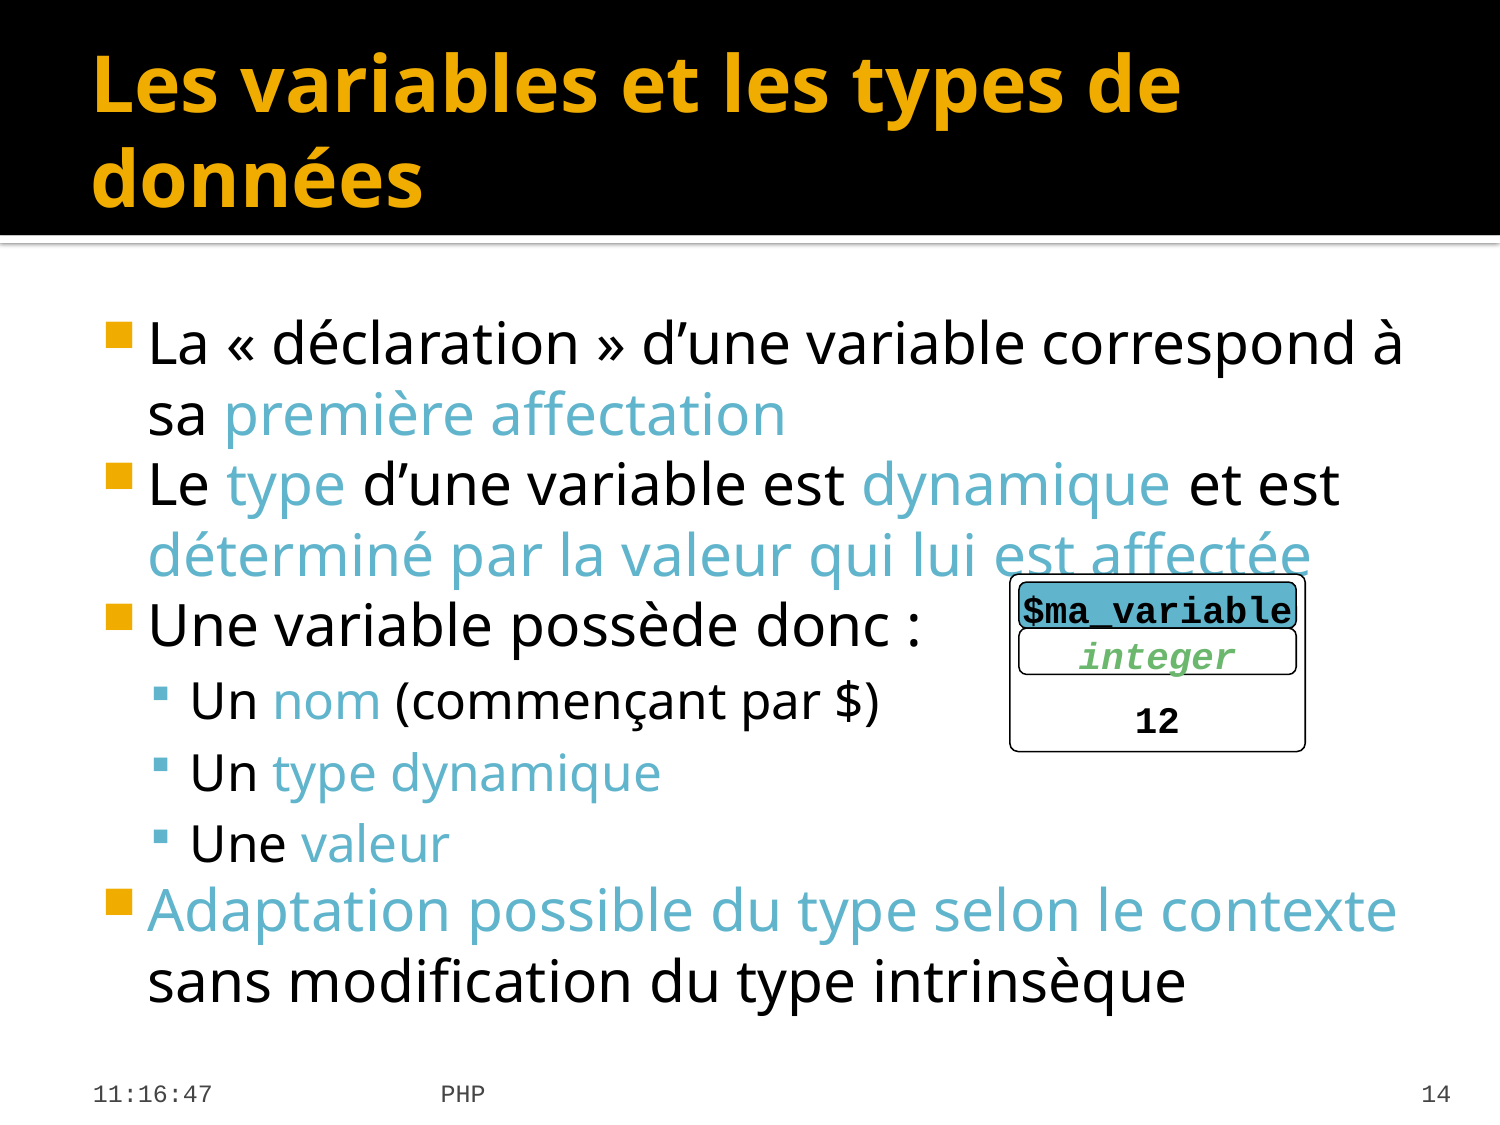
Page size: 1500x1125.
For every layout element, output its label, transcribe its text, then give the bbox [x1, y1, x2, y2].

footer PHP [433, 1062, 1337, 1108]
list La « déclaration » d’une variable correspond à sa première affectation Le type d’une variable est dynamique et est déterminé par la valeur qui lui est affectée Une variable possède donc : Un nom (commençant par $) Un type dynamique Une valeur Adaptation possible du type selon le contexte sans modification du type intrinsèque [74, 290, 1426, 1051]
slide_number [75, 1062, 425, 1108]
title Les variables et les types de données [75, 25, 1425, 231]
slide_number 14 [1345, 1062, 1467, 1108]
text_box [1009, 574, 1306, 752]
